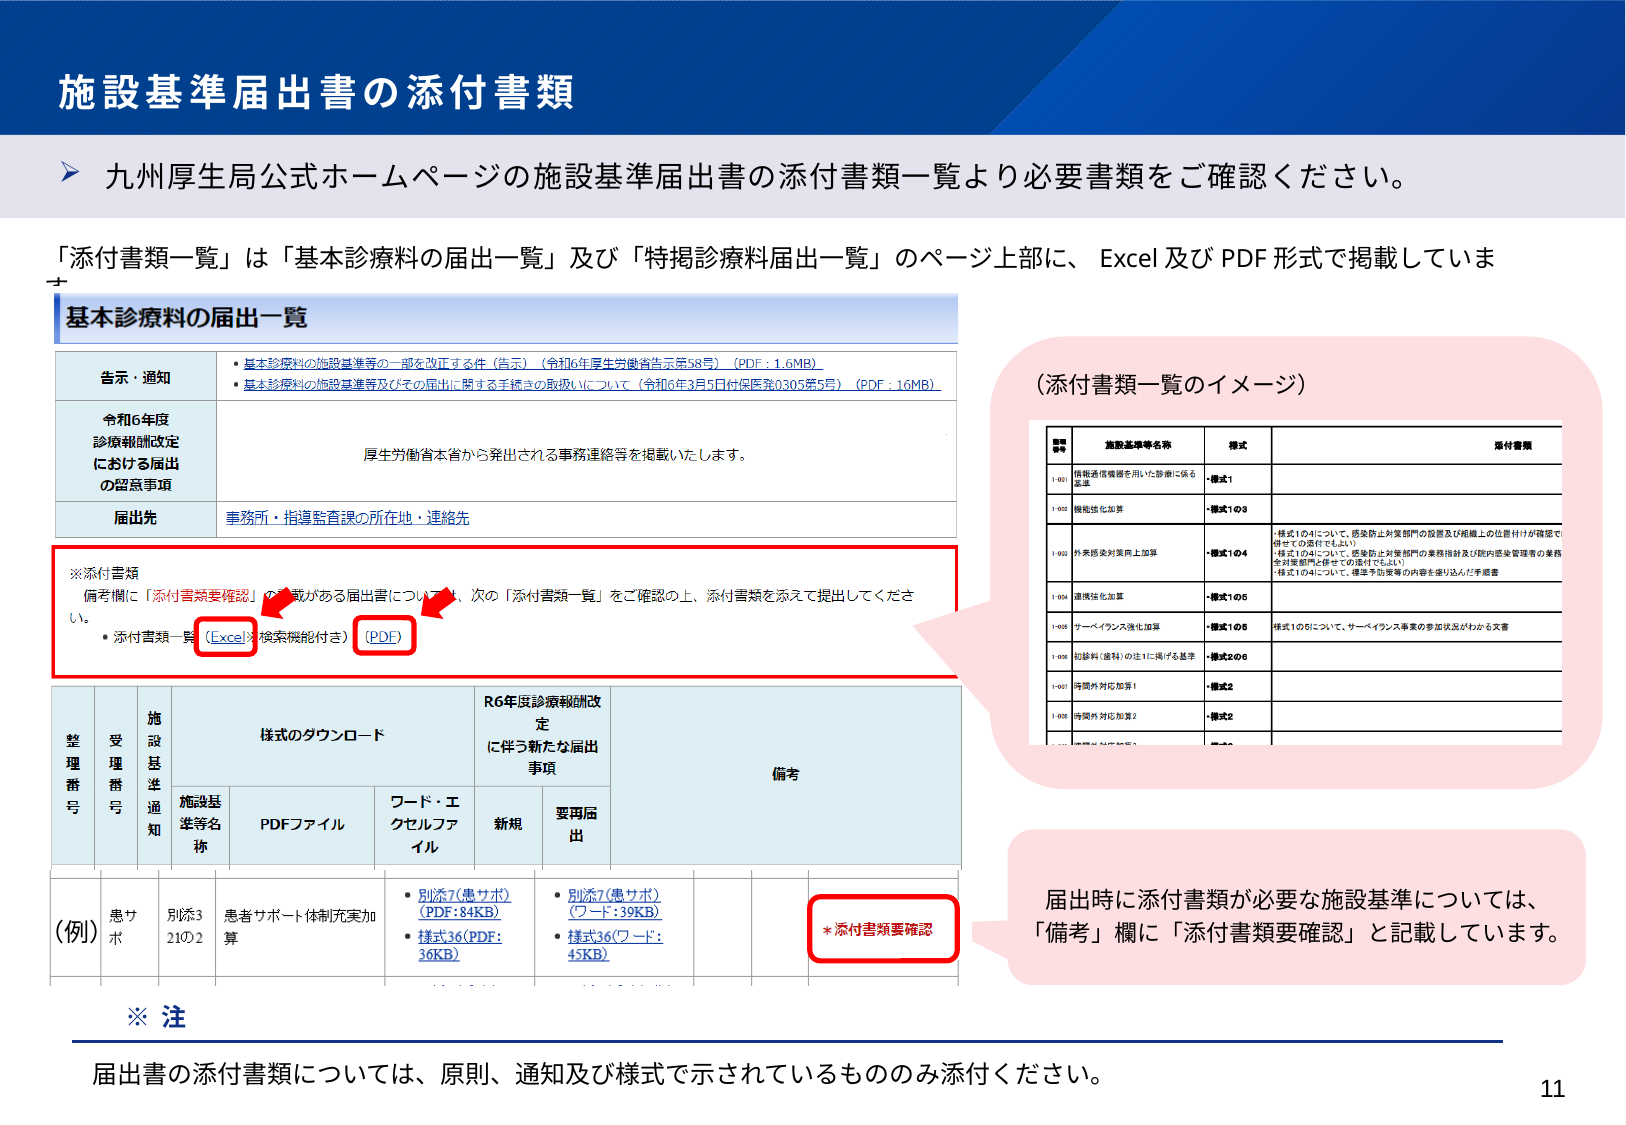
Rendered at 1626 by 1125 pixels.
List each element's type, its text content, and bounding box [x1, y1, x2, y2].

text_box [44, 276, 967, 869]
text_box （添付書類一覧のイメージ） [1007, 358, 1392, 406]
text_box [967, 335, 1604, 791]
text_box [72, 992, 1562, 1086]
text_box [24, 869, 972, 986]
text_box 「添付書類一覧」は「基本診療料の届出一覧」及び「特掲診療料届出一覧」のページ上部に、Excel及びPDF形式で掲載しています。 [44, 242, 1520, 303]
picture [1029, 420, 1562, 745]
text_box [972, 828, 1587, 987]
title 施設基準届出書の添付書類 [0, 0, 1625, 134]
slide_number 11 [1462, 1072, 1566, 1118]
text_box 届出時に添付書類が必要な施設基準については、「備考」欄に「添付書類要確認」と記載しています。 [1008, 872, 1587, 954]
list 九州厚生局公式ホームページの施設基準届出書の添付書類一覧より必要書類をご確認ください。 [0, 134, 1625, 218]
